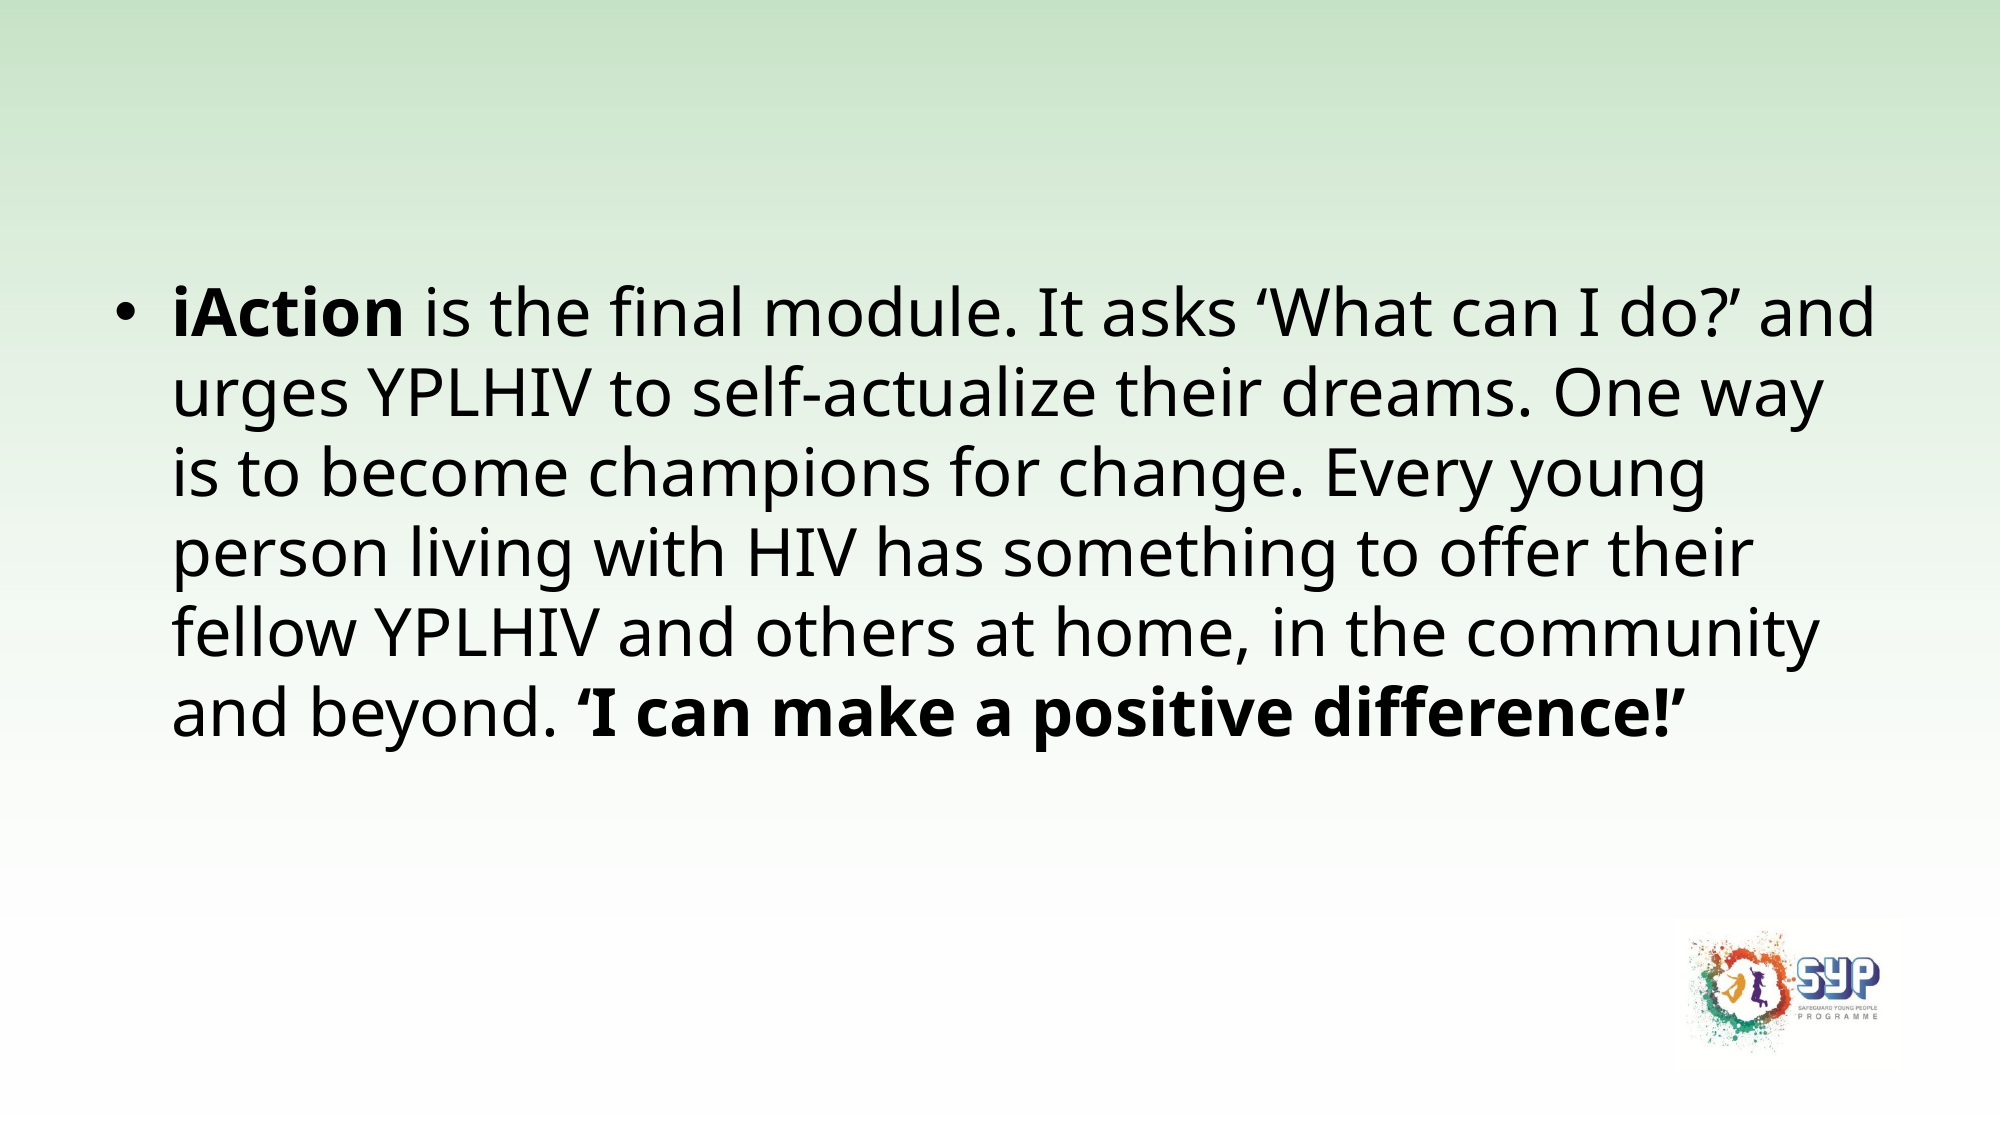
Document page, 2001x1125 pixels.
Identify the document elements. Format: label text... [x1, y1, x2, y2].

picture [1675, 917, 1901, 1070]
list iAction is the final module. It asks ‘What can I do?’ and urges YPLHIV to self-actualize their dreams. One way is to become champions for change. Every young person living with HIV has something to offer their fellow YPLHIV and others at home, in the community and beyond. ‘I can make a positive difference!’ [99, 262, 1900, 919]
